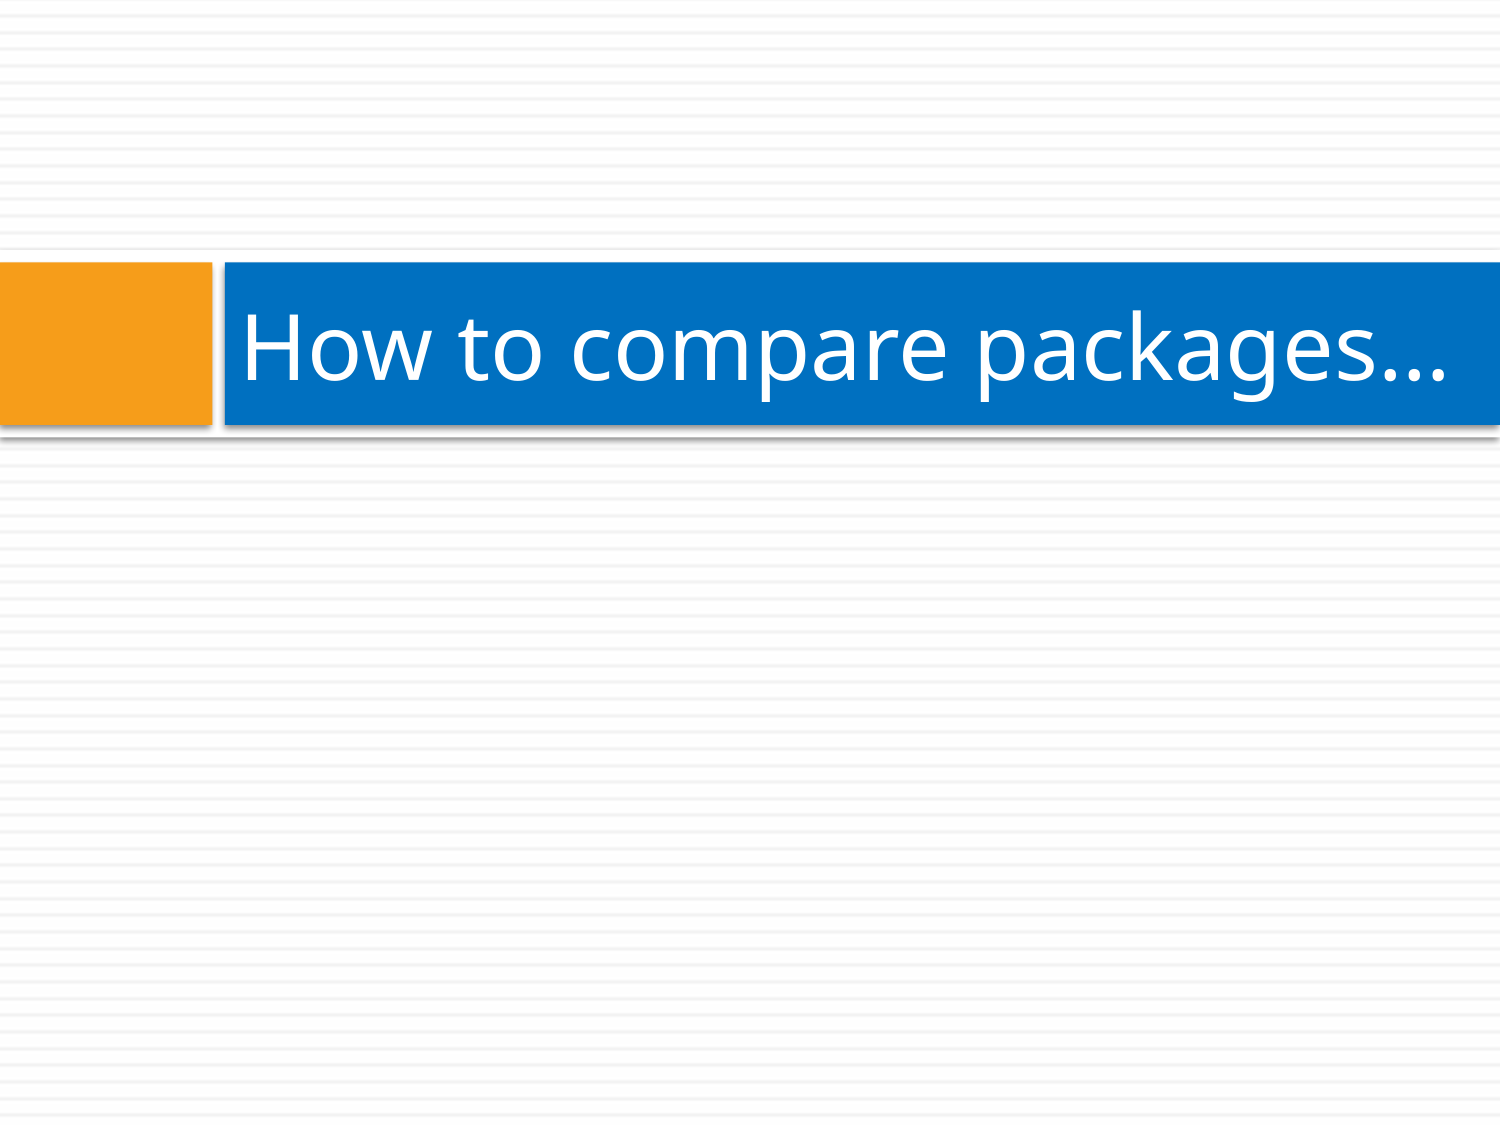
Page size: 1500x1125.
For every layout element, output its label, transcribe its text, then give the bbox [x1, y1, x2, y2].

title How to compare packages… [225, 262, 1475, 425]
